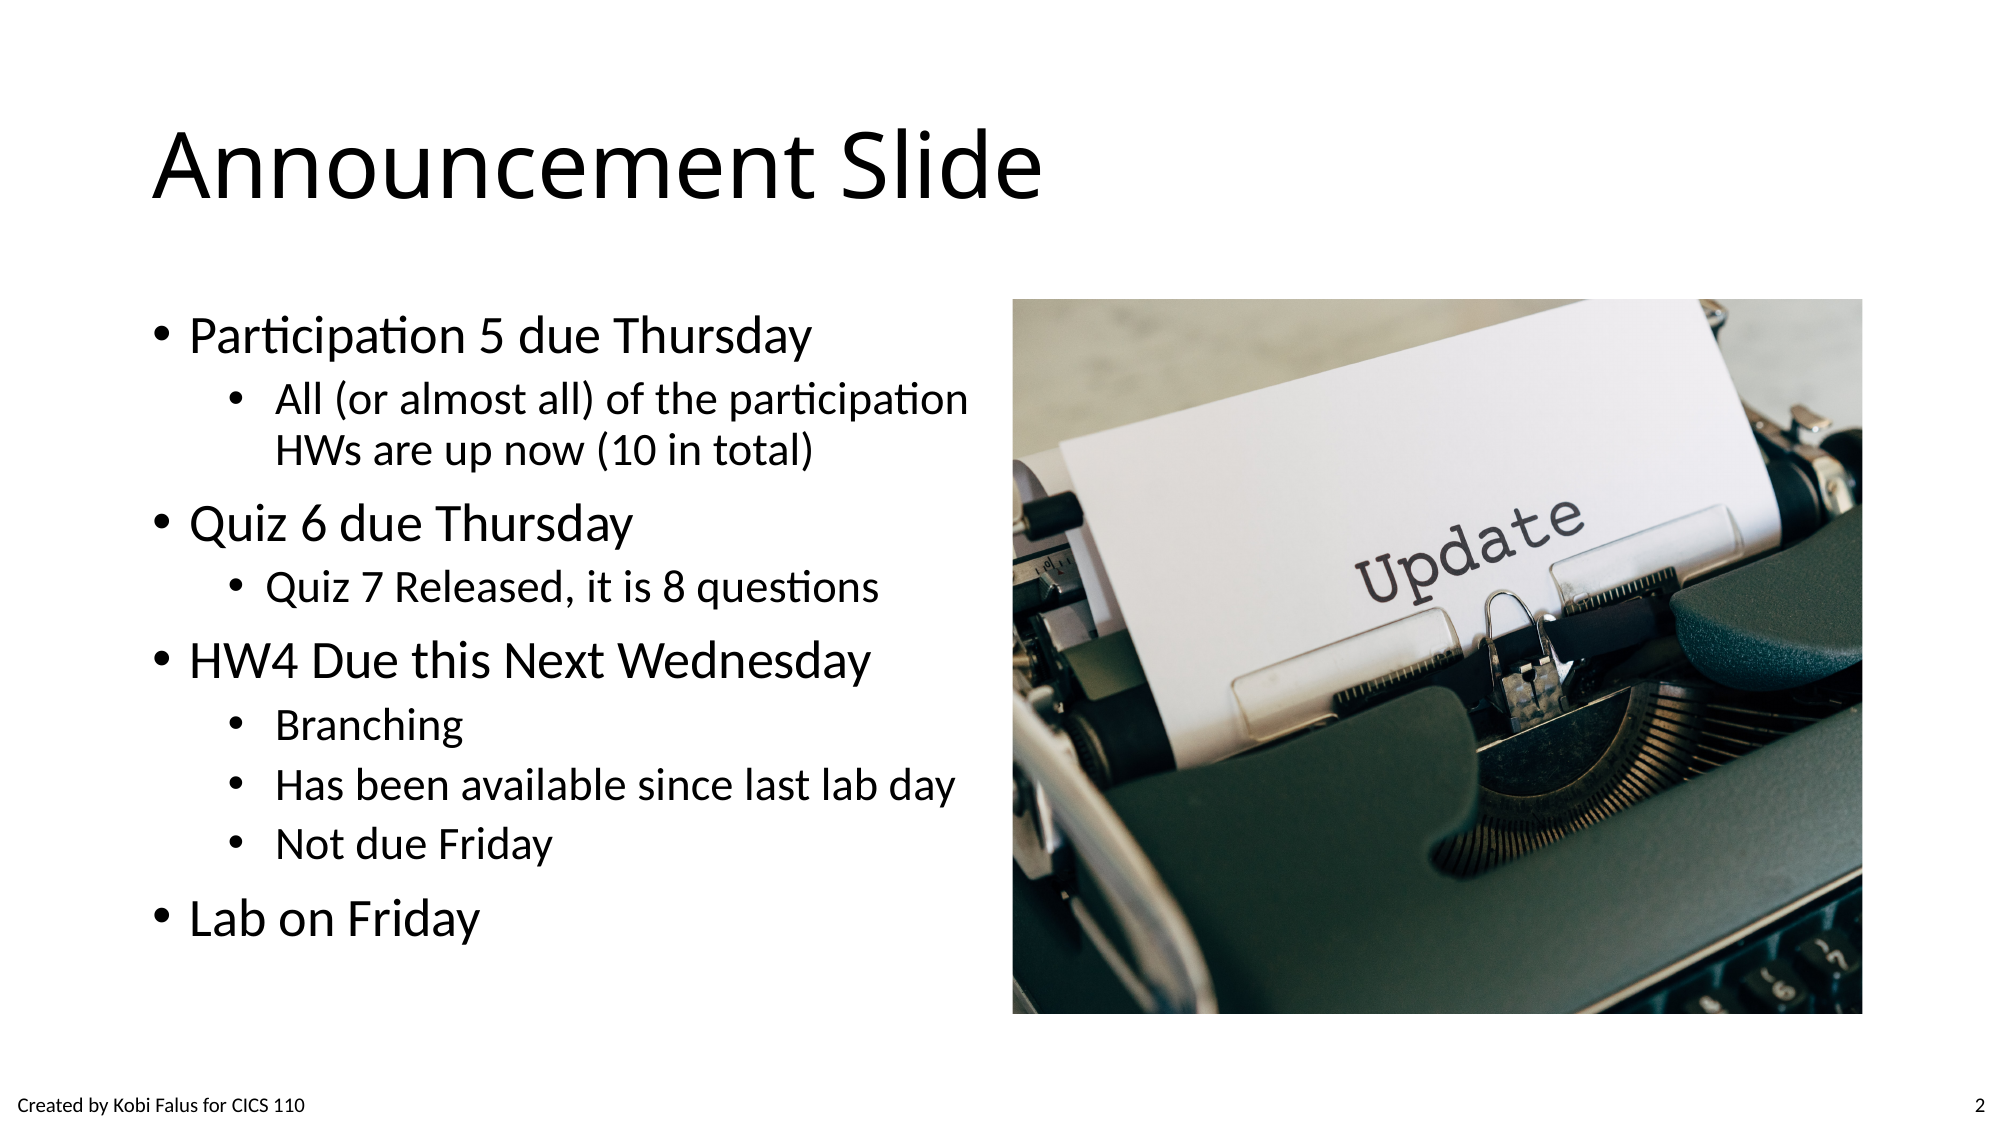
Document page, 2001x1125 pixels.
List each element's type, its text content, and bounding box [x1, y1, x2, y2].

picture [1012, 299, 1863, 1014]
list Participation 5 due Thursday All (or almost all) of the participation HWs are up now (10 in total) Quiz 6 due Thursday Quiz 7 Released, it is 8 questions HW4 Due this Next Wednesday Branching Has been available since last lab day Not due Friday Lab on Friday [137, 299, 988, 1014]
title Announcement Slide [137, 59, 1863, 278]
